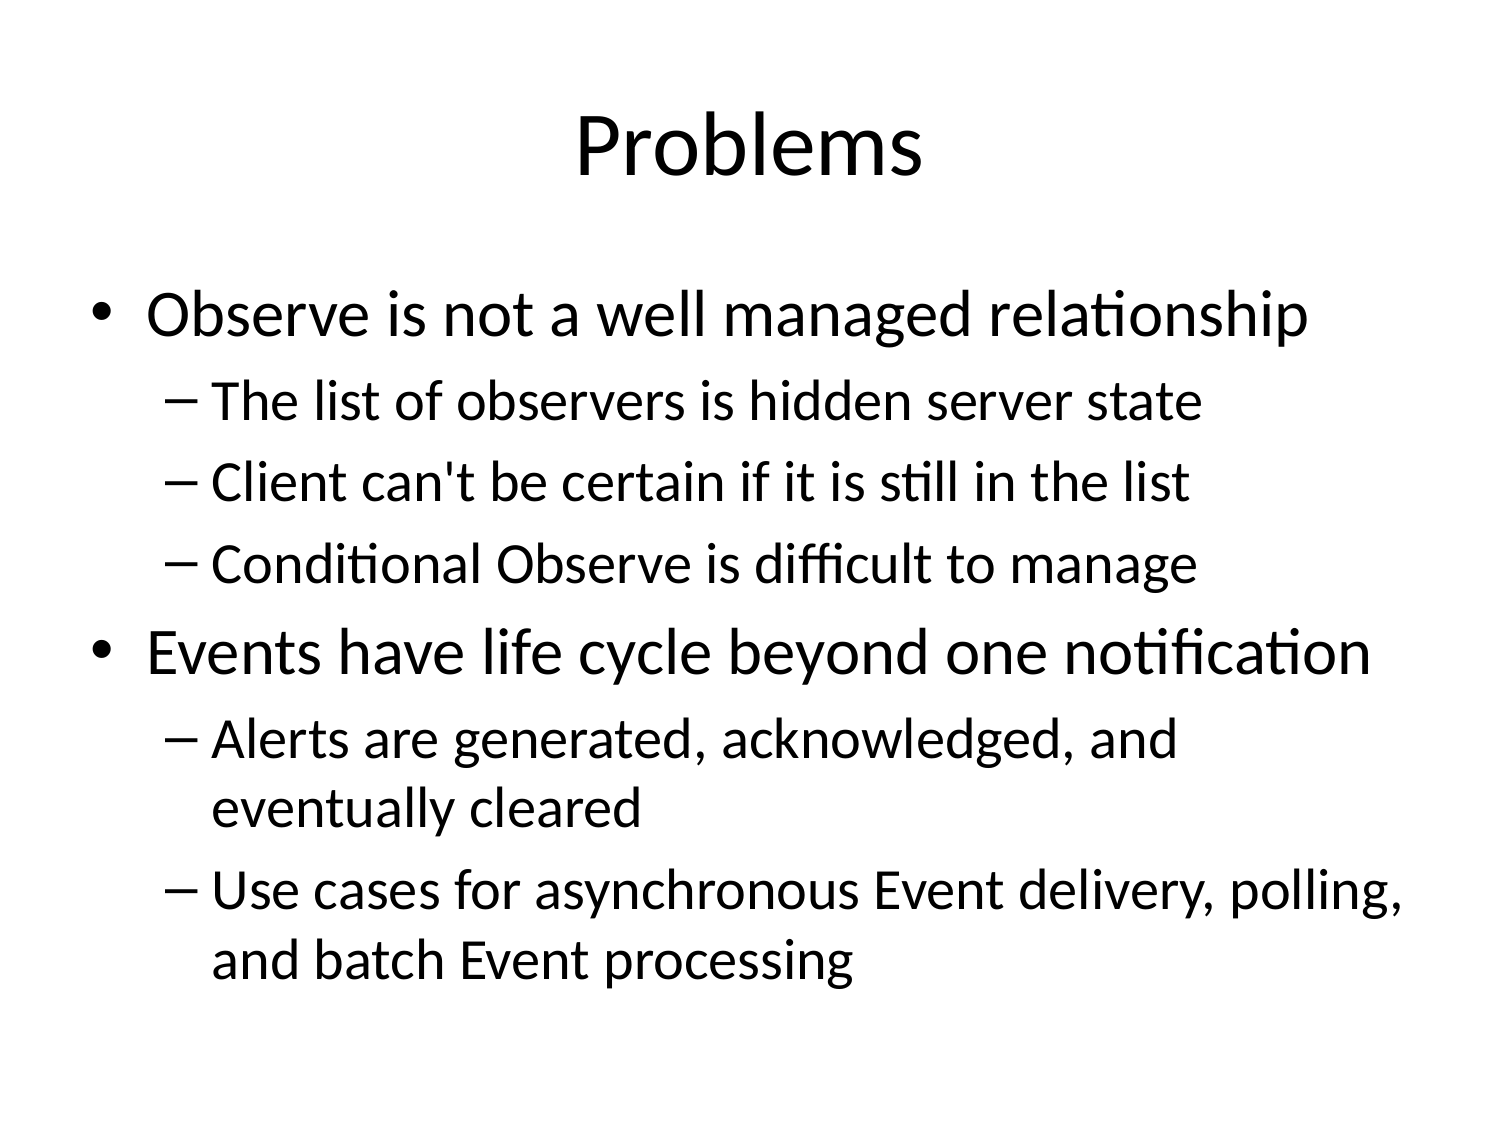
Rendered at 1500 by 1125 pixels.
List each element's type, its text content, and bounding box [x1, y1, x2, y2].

list Observe is not a well managed relationship The list of observers is hidden server state Client can't be certain if it is still in the list Conditional Observe is difficult to manage Events have life cycle beyond one notification Alerts are generated, acknowledged, and eventually cleared Use cases for asynchronous Event delivery, polling, and batch Event processing [75, 262, 1425, 1005]
title Problems [75, 45, 1425, 233]
